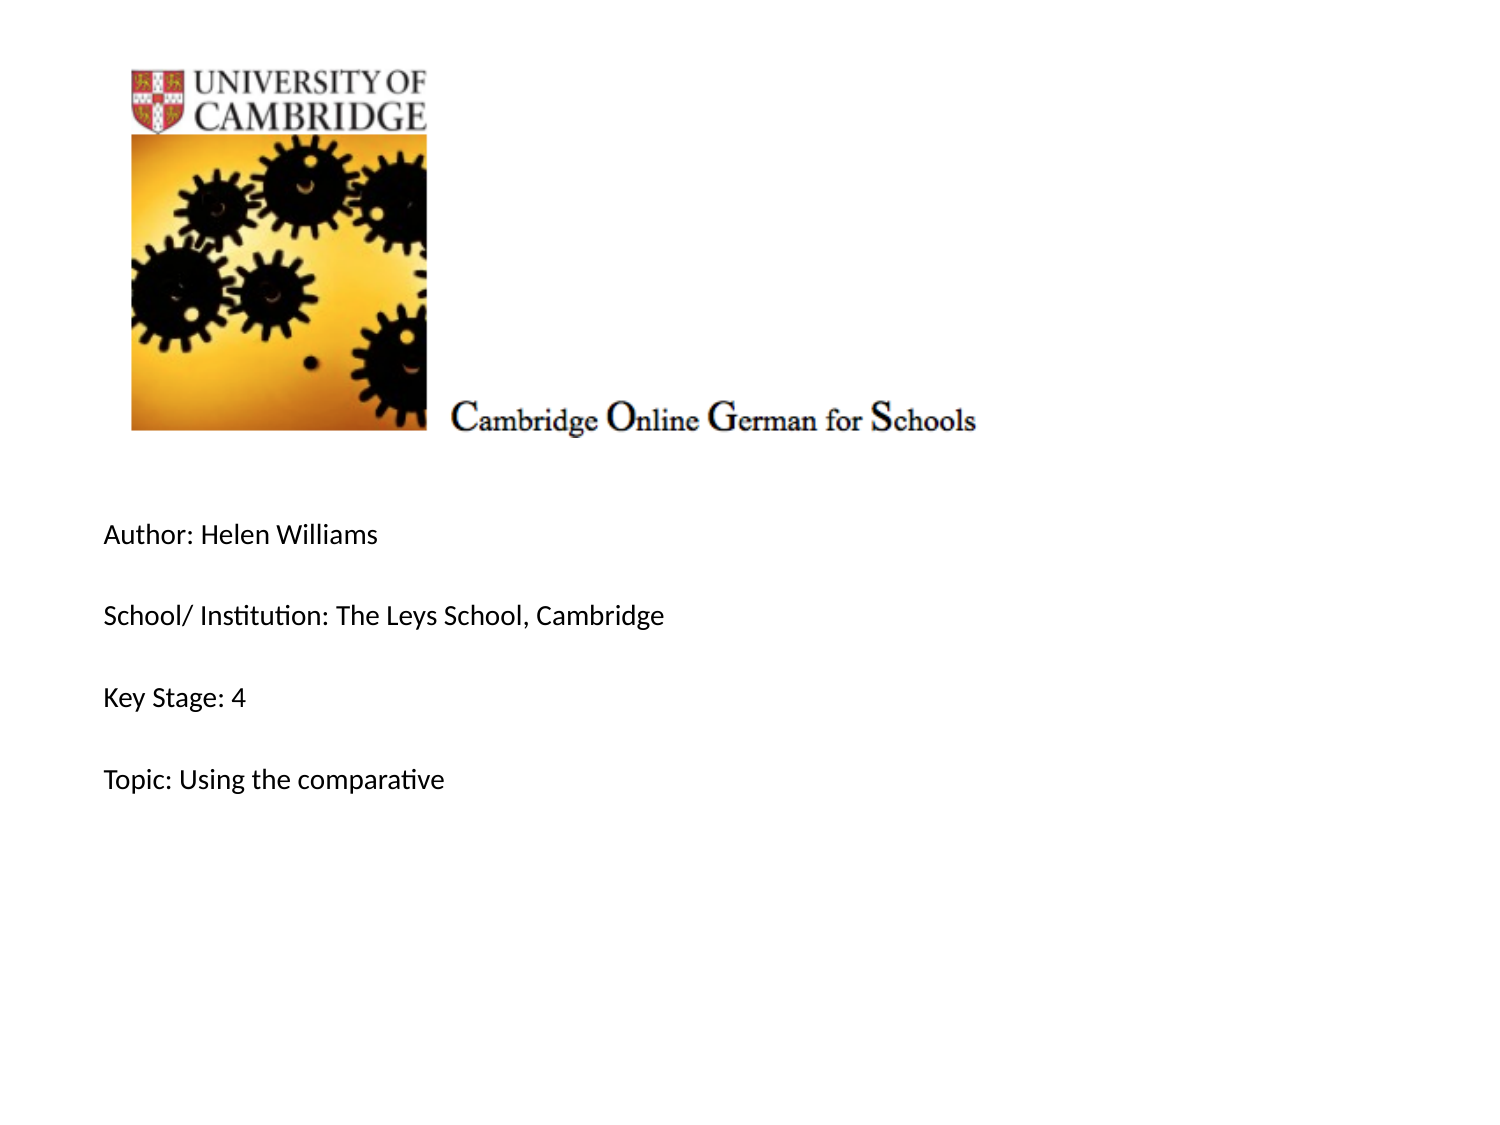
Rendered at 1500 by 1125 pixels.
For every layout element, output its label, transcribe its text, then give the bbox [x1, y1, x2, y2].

subtitle Author: Helen Williams School/ Institution: The Leys School, Cambridge Key Stage: 4 Topic: Using the comparative [88, 54, 1388, 925]
picture [123, 66, 988, 438]
